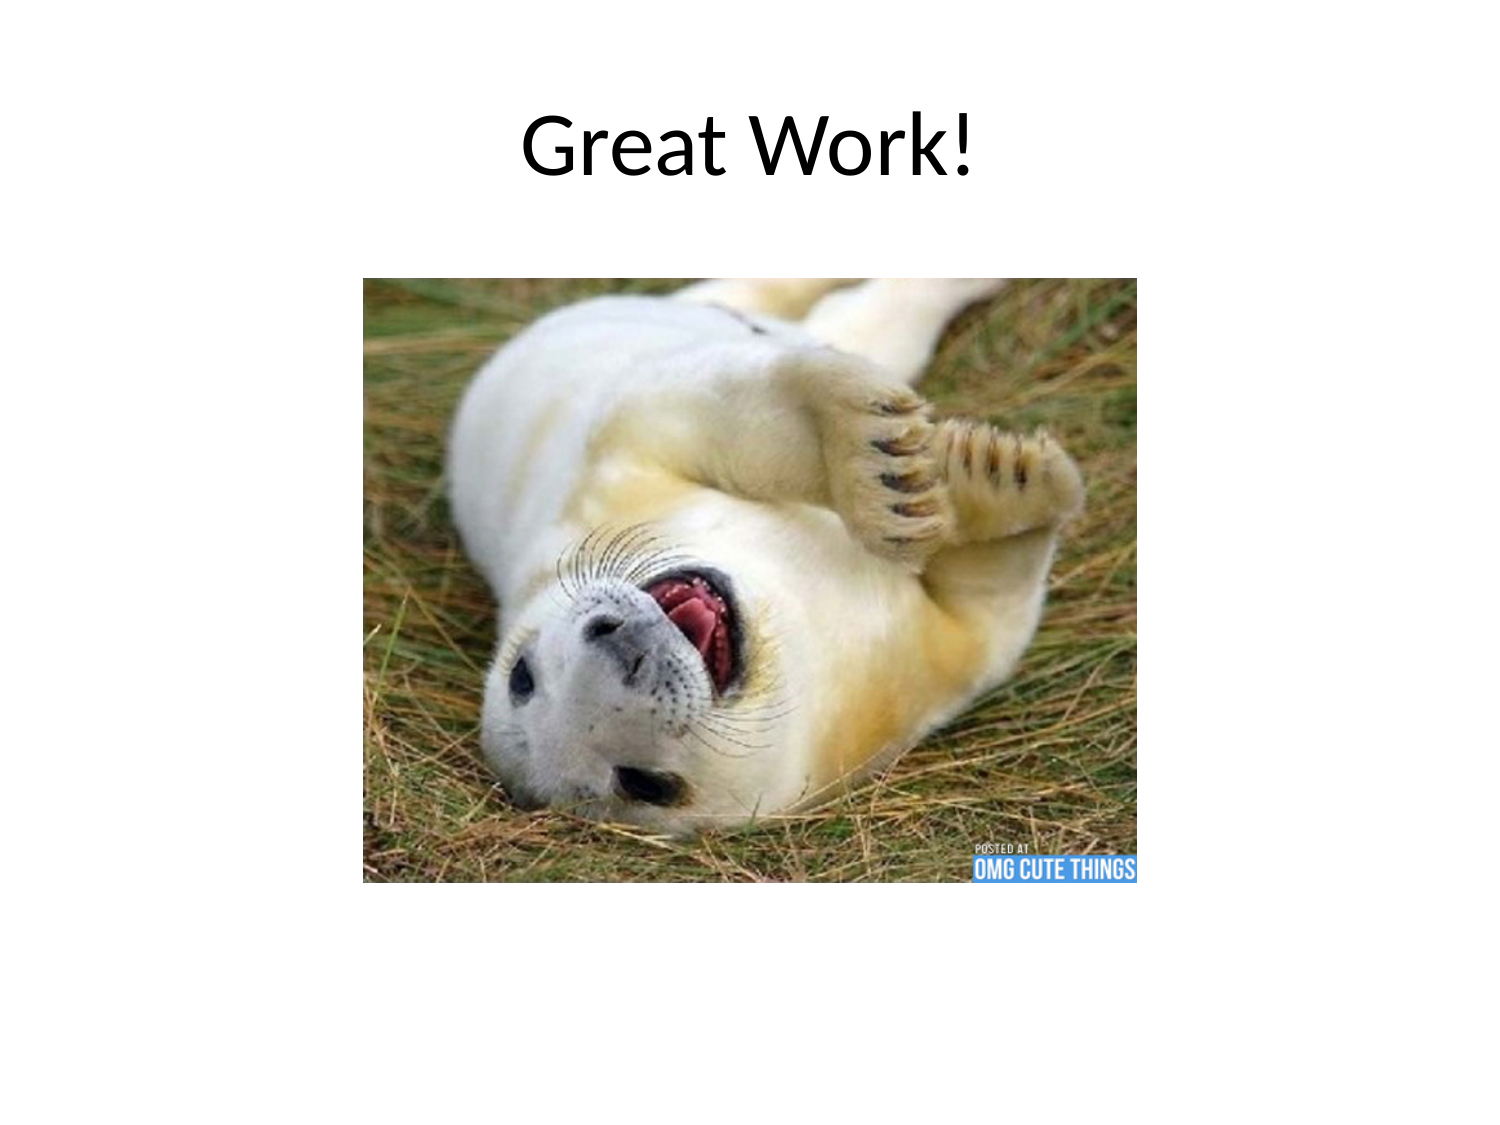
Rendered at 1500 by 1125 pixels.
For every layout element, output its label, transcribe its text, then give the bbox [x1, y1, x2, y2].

title Great Work! [75, 45, 1425, 233]
picture [363, 278, 1137, 883]
